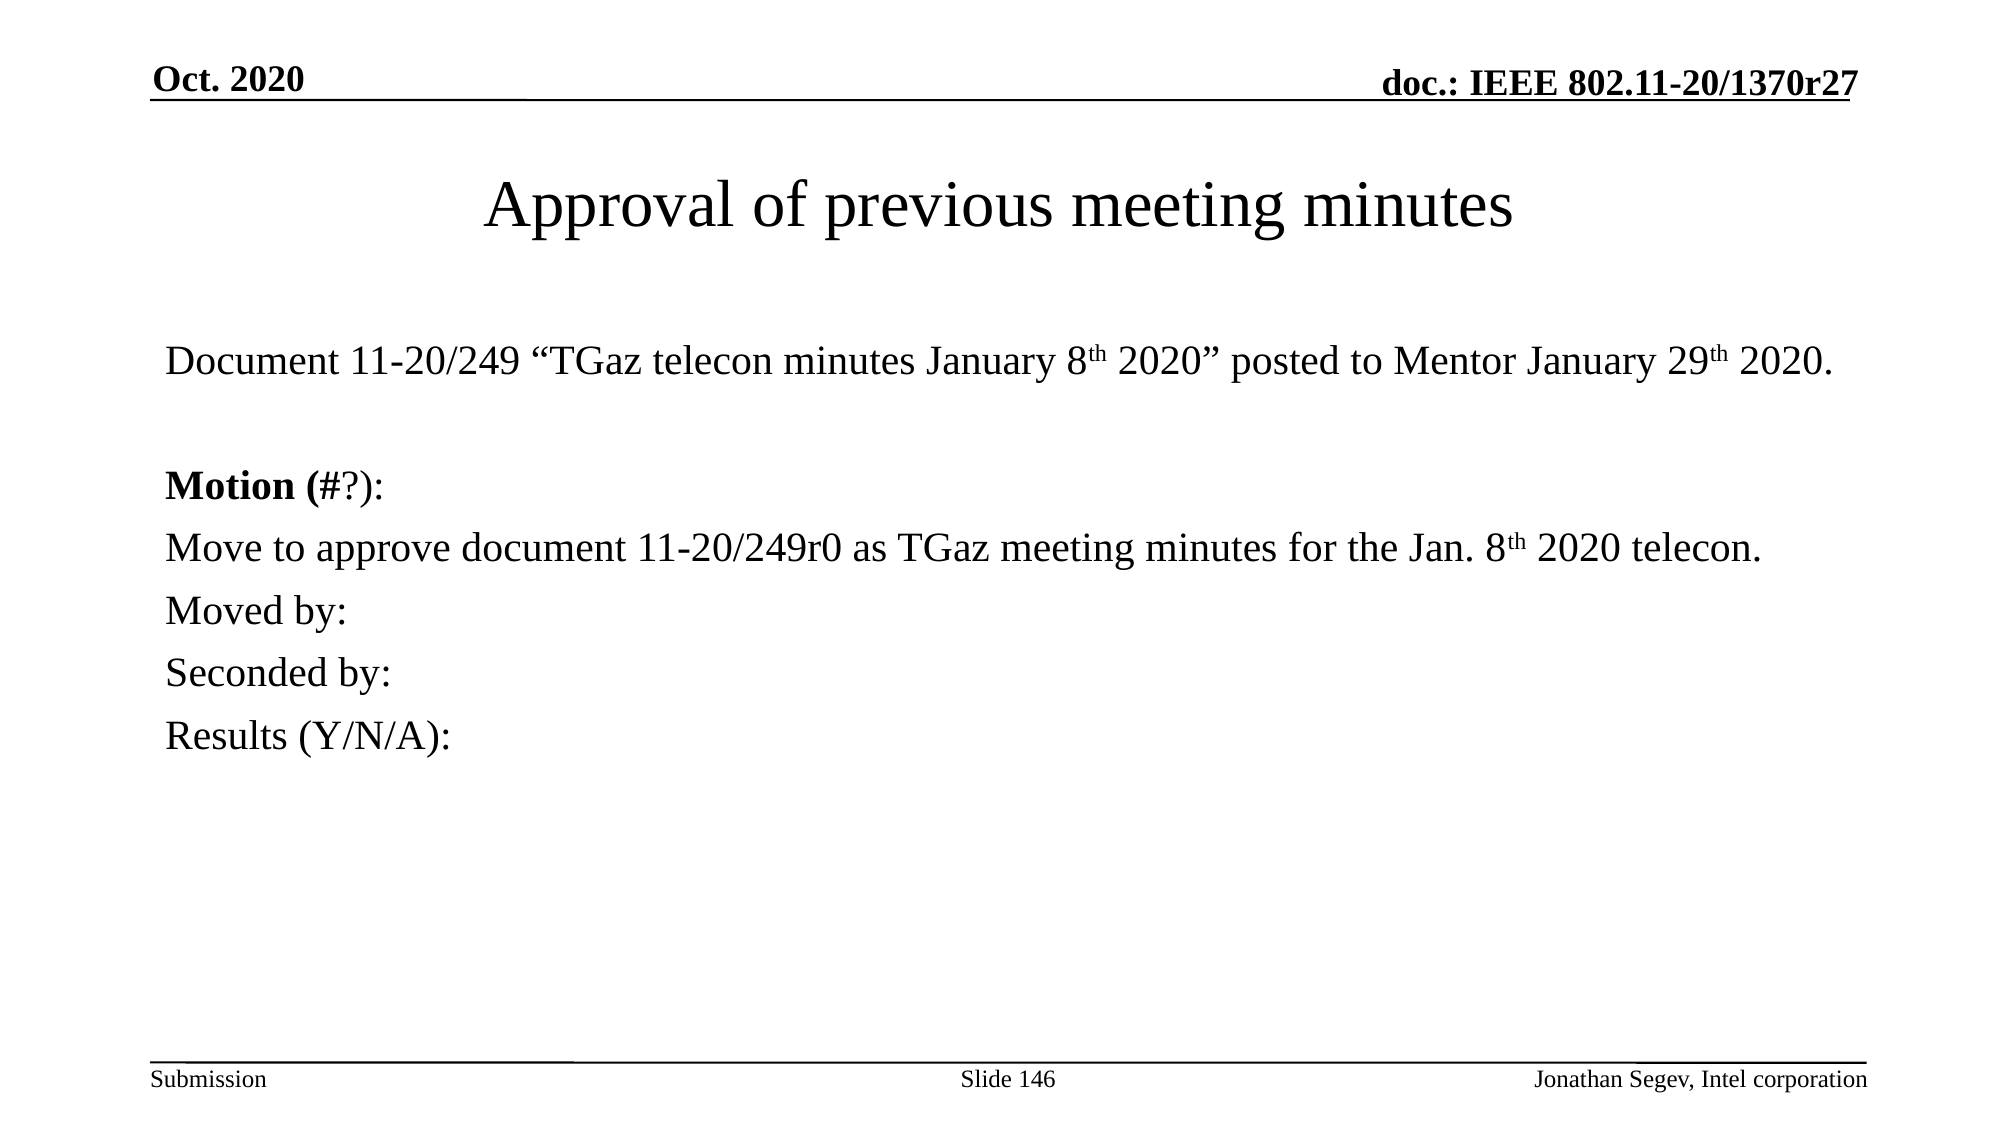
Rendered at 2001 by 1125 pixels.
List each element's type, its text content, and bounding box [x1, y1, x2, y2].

title Approval of previous meeting minutes [149, 112, 1850, 288]
footer Jonathan Segev, Intel corporation [1171, 1061, 1869, 1093]
list Document 11-20/249 “TGaz telecon minutes January 8th 2020” posted to Mentor January 29th 2020. Motion (#?): Move to approve document 11-20/249r0 as TGaz meeting minutes for the Jan. 8th 2020 telecon. Moved by: Seconded by: Results (Y/N/A): [149, 324, 1850, 1000]
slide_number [152, 54, 563, 100]
slide_number Slide 146 [950, 1061, 1067, 1123]
